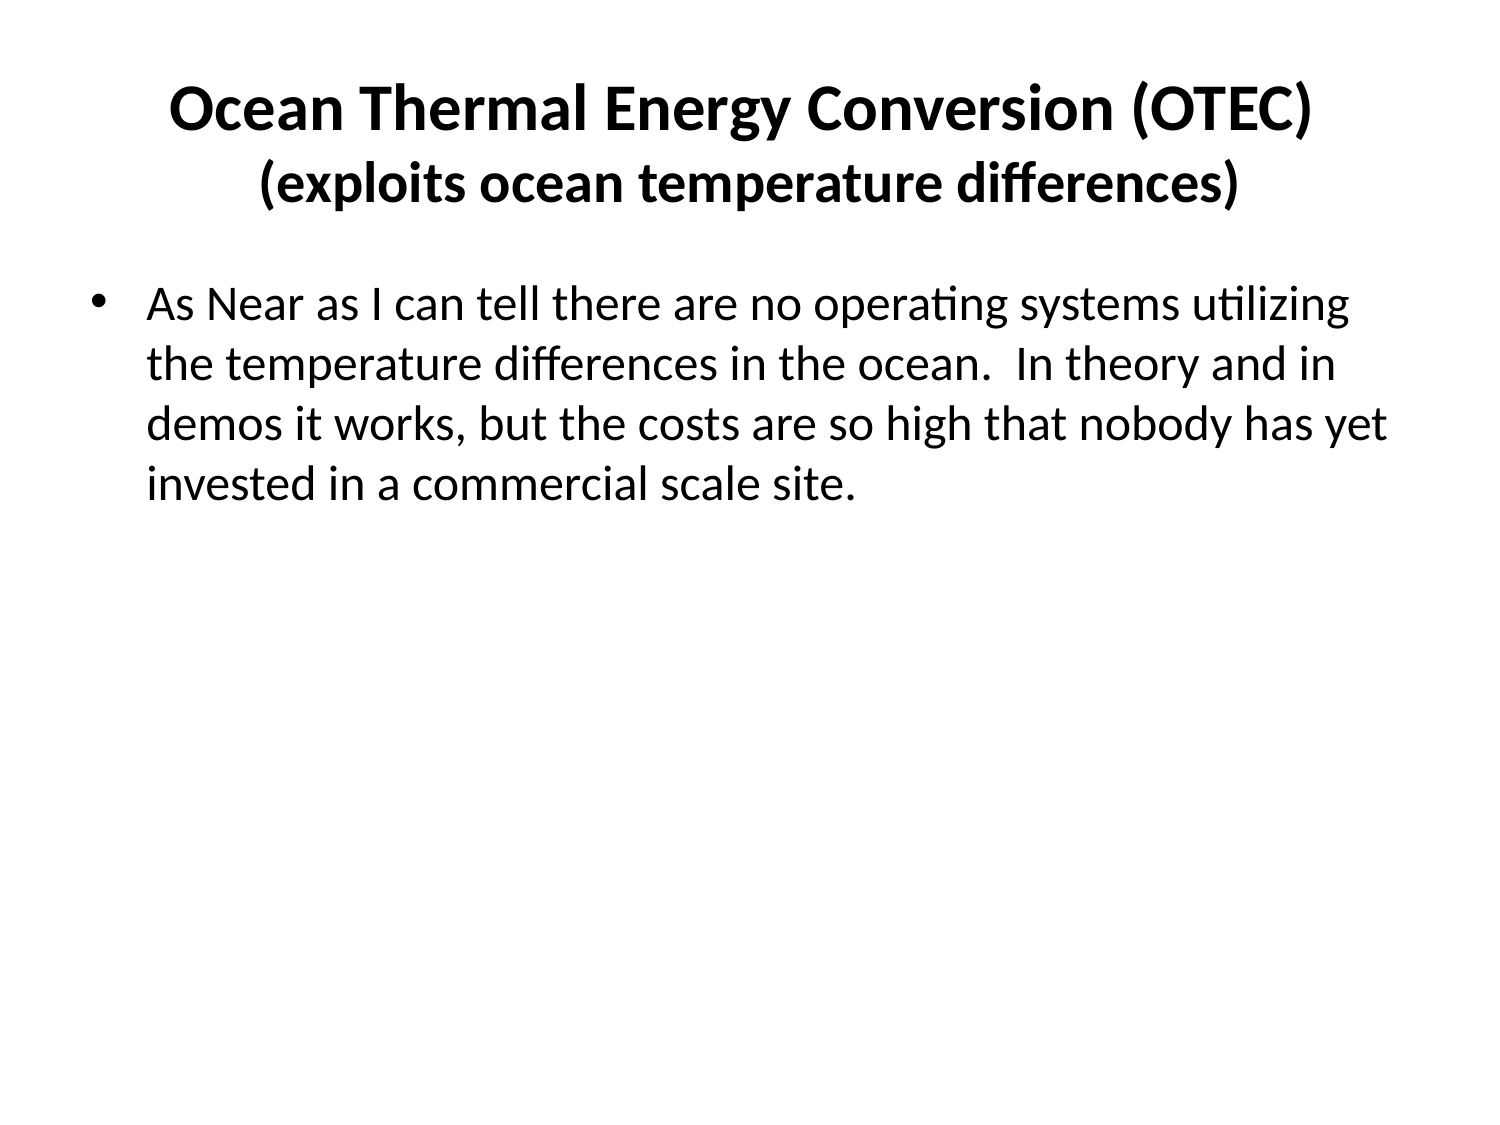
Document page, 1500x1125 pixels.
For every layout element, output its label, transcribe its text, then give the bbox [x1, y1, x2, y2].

title Ocean Thermal Energy Conversion (OTEC) (exploits ocean temperature differences) [75, 45, 1425, 233]
list As Near as I can tell there are no operating systems utilizing the temperature differences in the ocean. In theory and in demos it works, but the costs are so high that nobody has yet invested in a commercial scale site. [75, 262, 1425, 1005]
